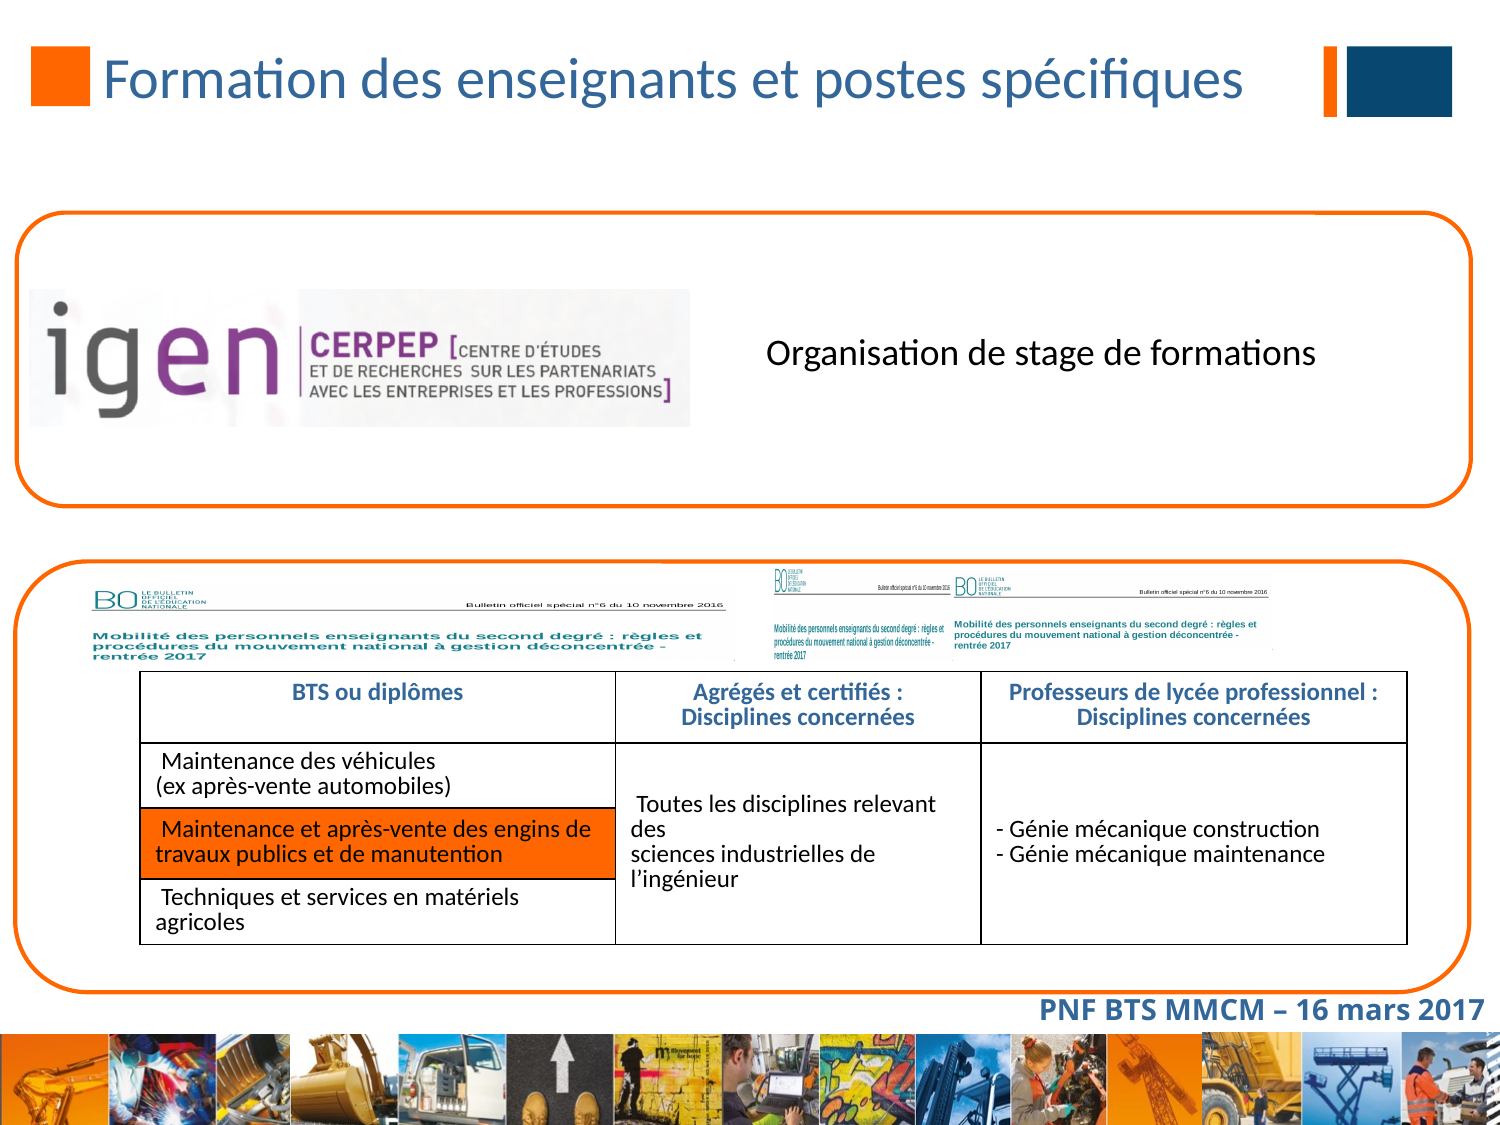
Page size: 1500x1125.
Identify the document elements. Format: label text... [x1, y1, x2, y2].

picture [0, 1032, 1500, 1125]
text_box Organisation de stage de formations [751, 320, 1332, 426]
title Formation des enseignants et postes spécifiques [88, 32, 1328, 127]
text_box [773, 560, 1273, 662]
picture [28, 289, 690, 427]
text_box [14, 210, 1473, 509]
text_box [13, 559, 1472, 995]
picture [87, 585, 736, 661]
